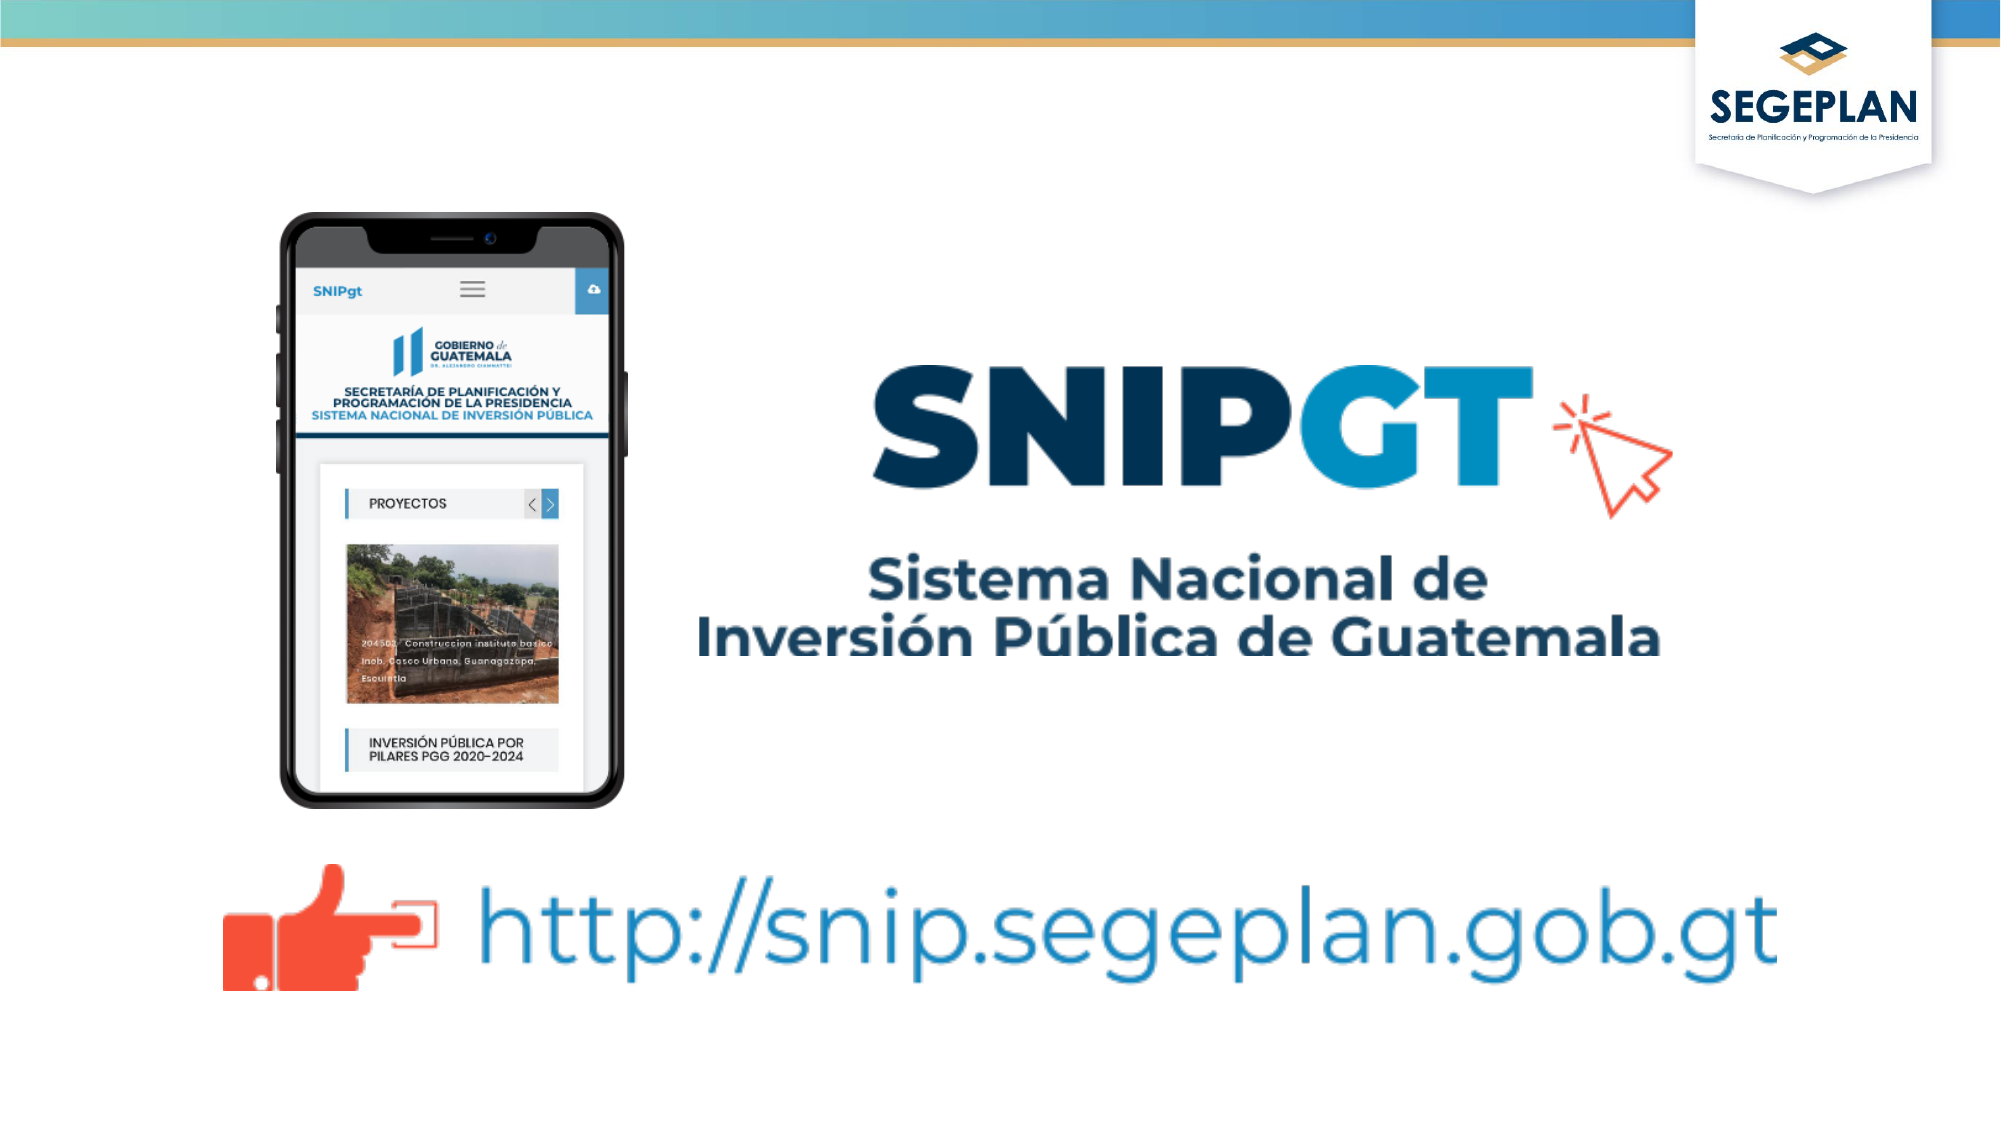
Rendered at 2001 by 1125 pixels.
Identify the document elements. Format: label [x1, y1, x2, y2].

text_box [276, 212, 1673, 809]
picture [0, 0, 2001, 1125]
